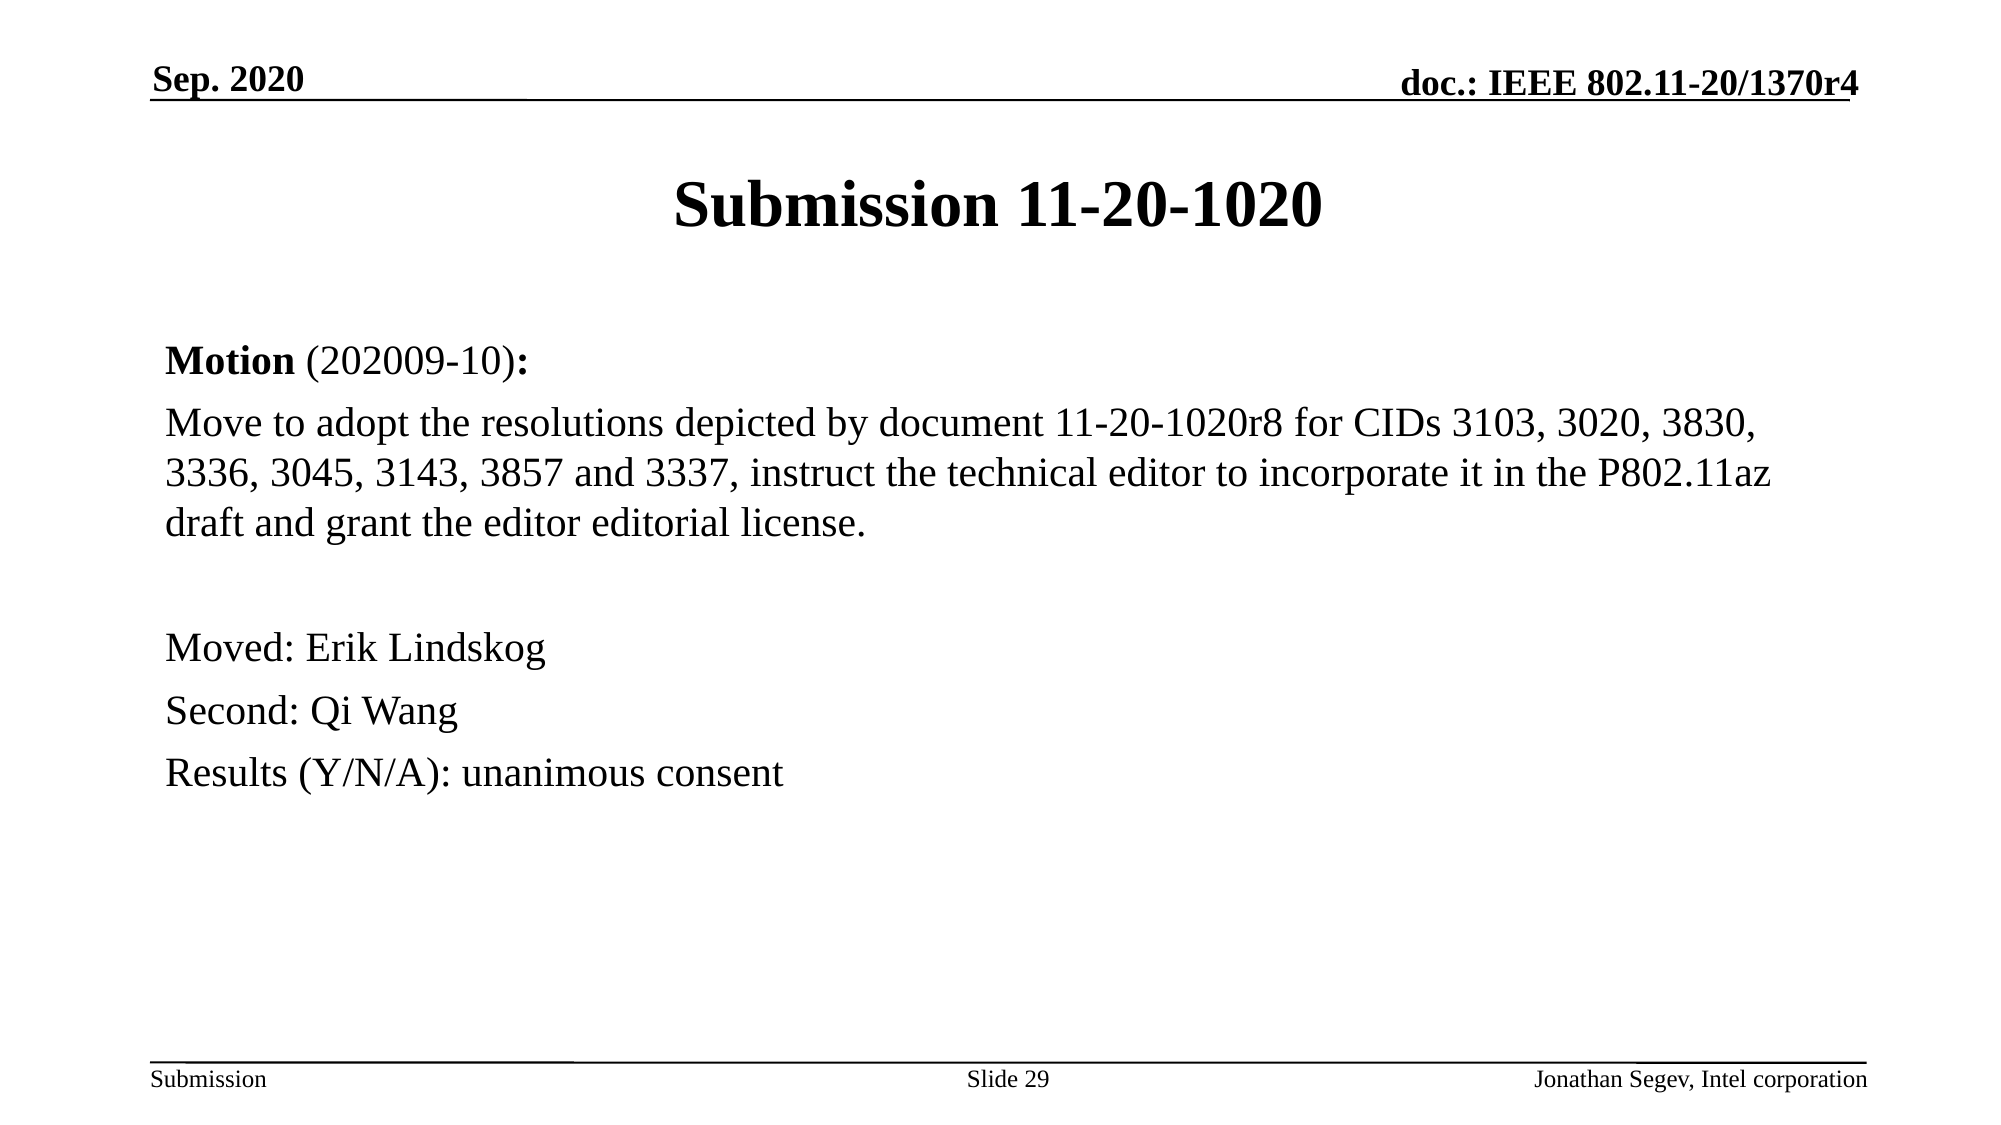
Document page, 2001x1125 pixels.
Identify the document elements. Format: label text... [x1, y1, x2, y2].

list Motion (202009-10): Move to adopt the resolutions depicted by document 11-20-1020r8 for CIDs 3103, 3020, 3830, 3336, 3045, 3143, 3857 and 3337, instruct the technical editor to incorporate it in the P802.11az draft and grant the editor editorial license. Moved: Erik Lindskog Second: Qi Wang Results (Y/N/A): unanimous consent [149, 324, 1850, 1000]
footer Jonathan Segev, Intel corporation [1171, 1061, 1869, 1093]
title Submission 11-20-1020 [149, 112, 1850, 288]
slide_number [152, 54, 563, 100]
slide_number Slide 29 [950, 1061, 1067, 1123]
